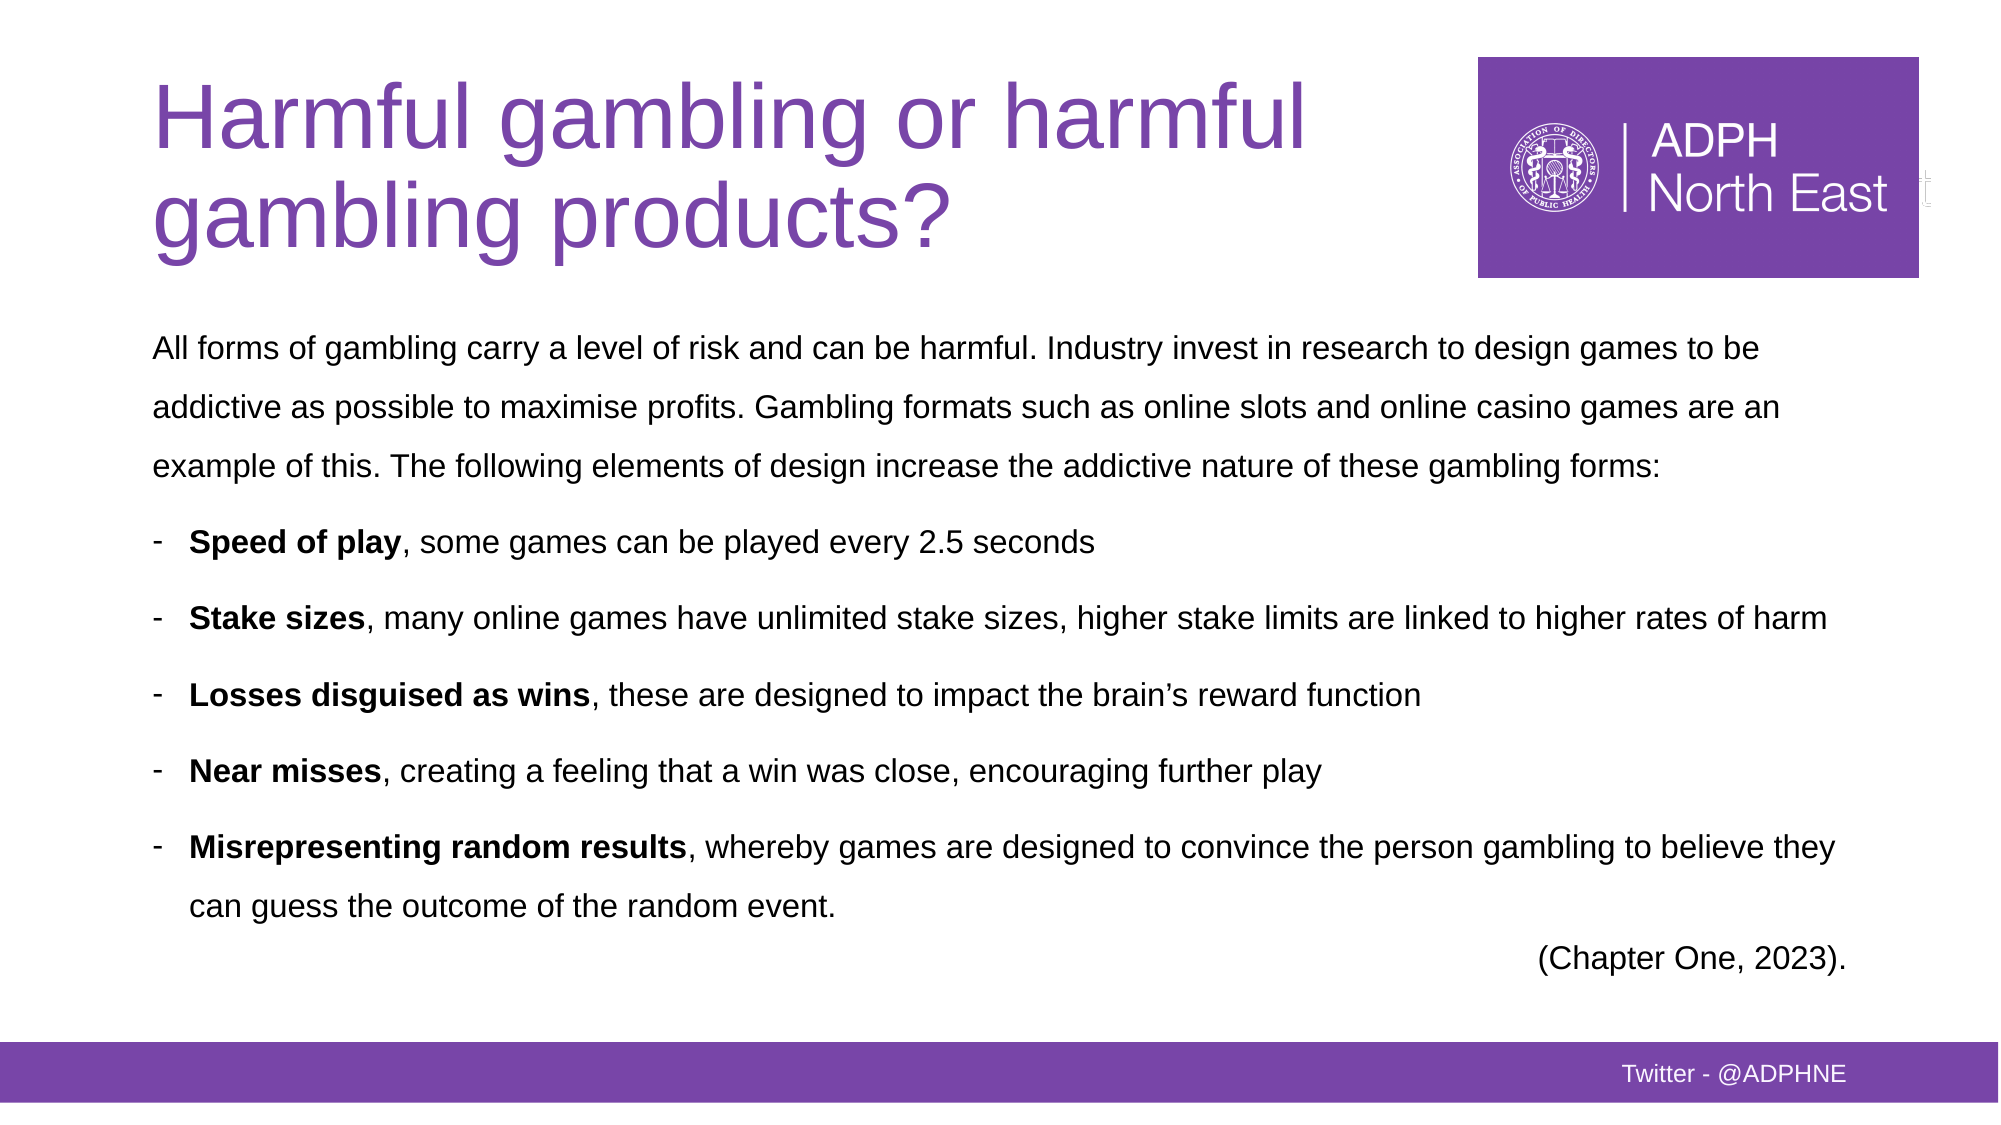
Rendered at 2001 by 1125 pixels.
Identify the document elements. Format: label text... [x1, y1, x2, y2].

title Harmful gambling or harmful gambling products? [137, 59, 1478, 278]
slide_number Twitter - @ADPHNE [1412, 1042, 1863, 1103]
picture [1478, 57, 1931, 278]
list All forms of gambling carry a level of risk and can be harmful. Industry invest in research to design games to be addictive as possible to maximise profits. Gambling formats such as online slots and online casino games are an example of this. The following elements of design increase the addictive nature of these gambling forms: Speed of play, some games can be played every 2.5 seconds Stake sizes, many online games have unlimited stake sizes, higher stake limits are linked to higher rates of harm Losses disguised as wins, these are designed to impact the brain’s reward function Near misses, creating a feeling that a win was close, encouraging further play Misrepresenting random results, whereby games are designed to convince the person gambling to believe they can guess the outcome of the random event. (Chapter One, 2023). [137, 299, 1863, 1014]
